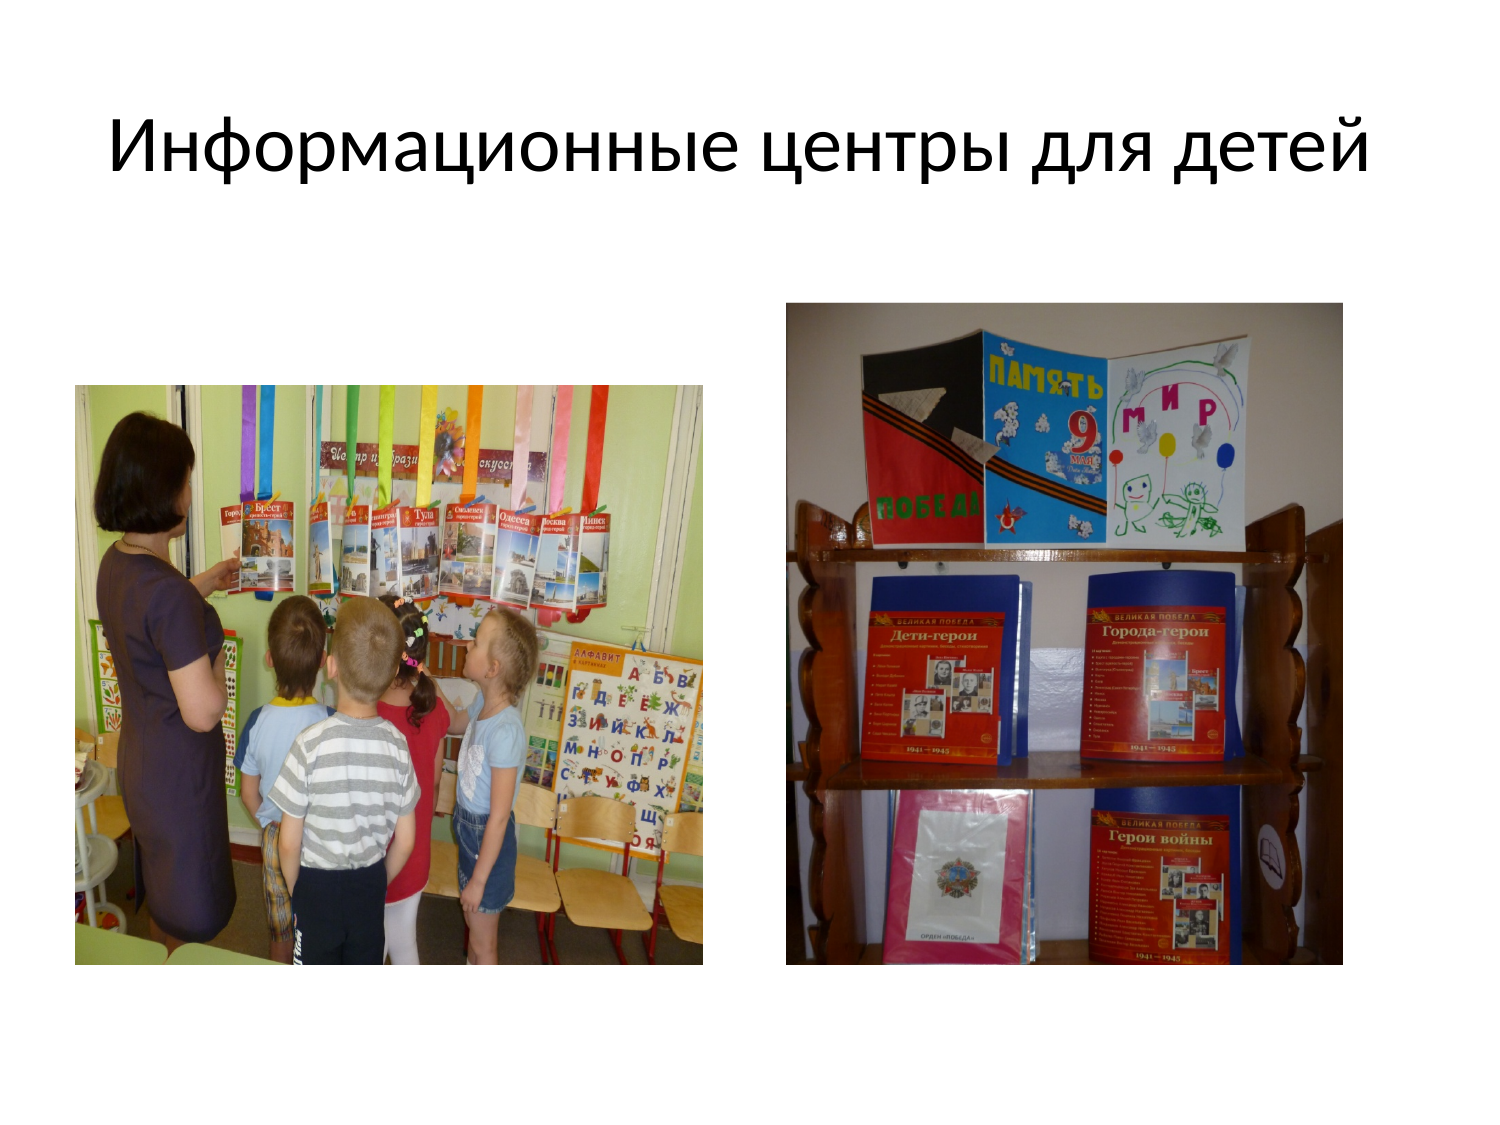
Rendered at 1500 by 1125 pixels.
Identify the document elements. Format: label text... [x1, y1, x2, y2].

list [732, 355, 1396, 913]
picture [786, 303, 1343, 355]
title Информационные центры для детей [75, 45, 1425, 233]
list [74, 384, 703, 965]
picture [786, 913, 1343, 964]
